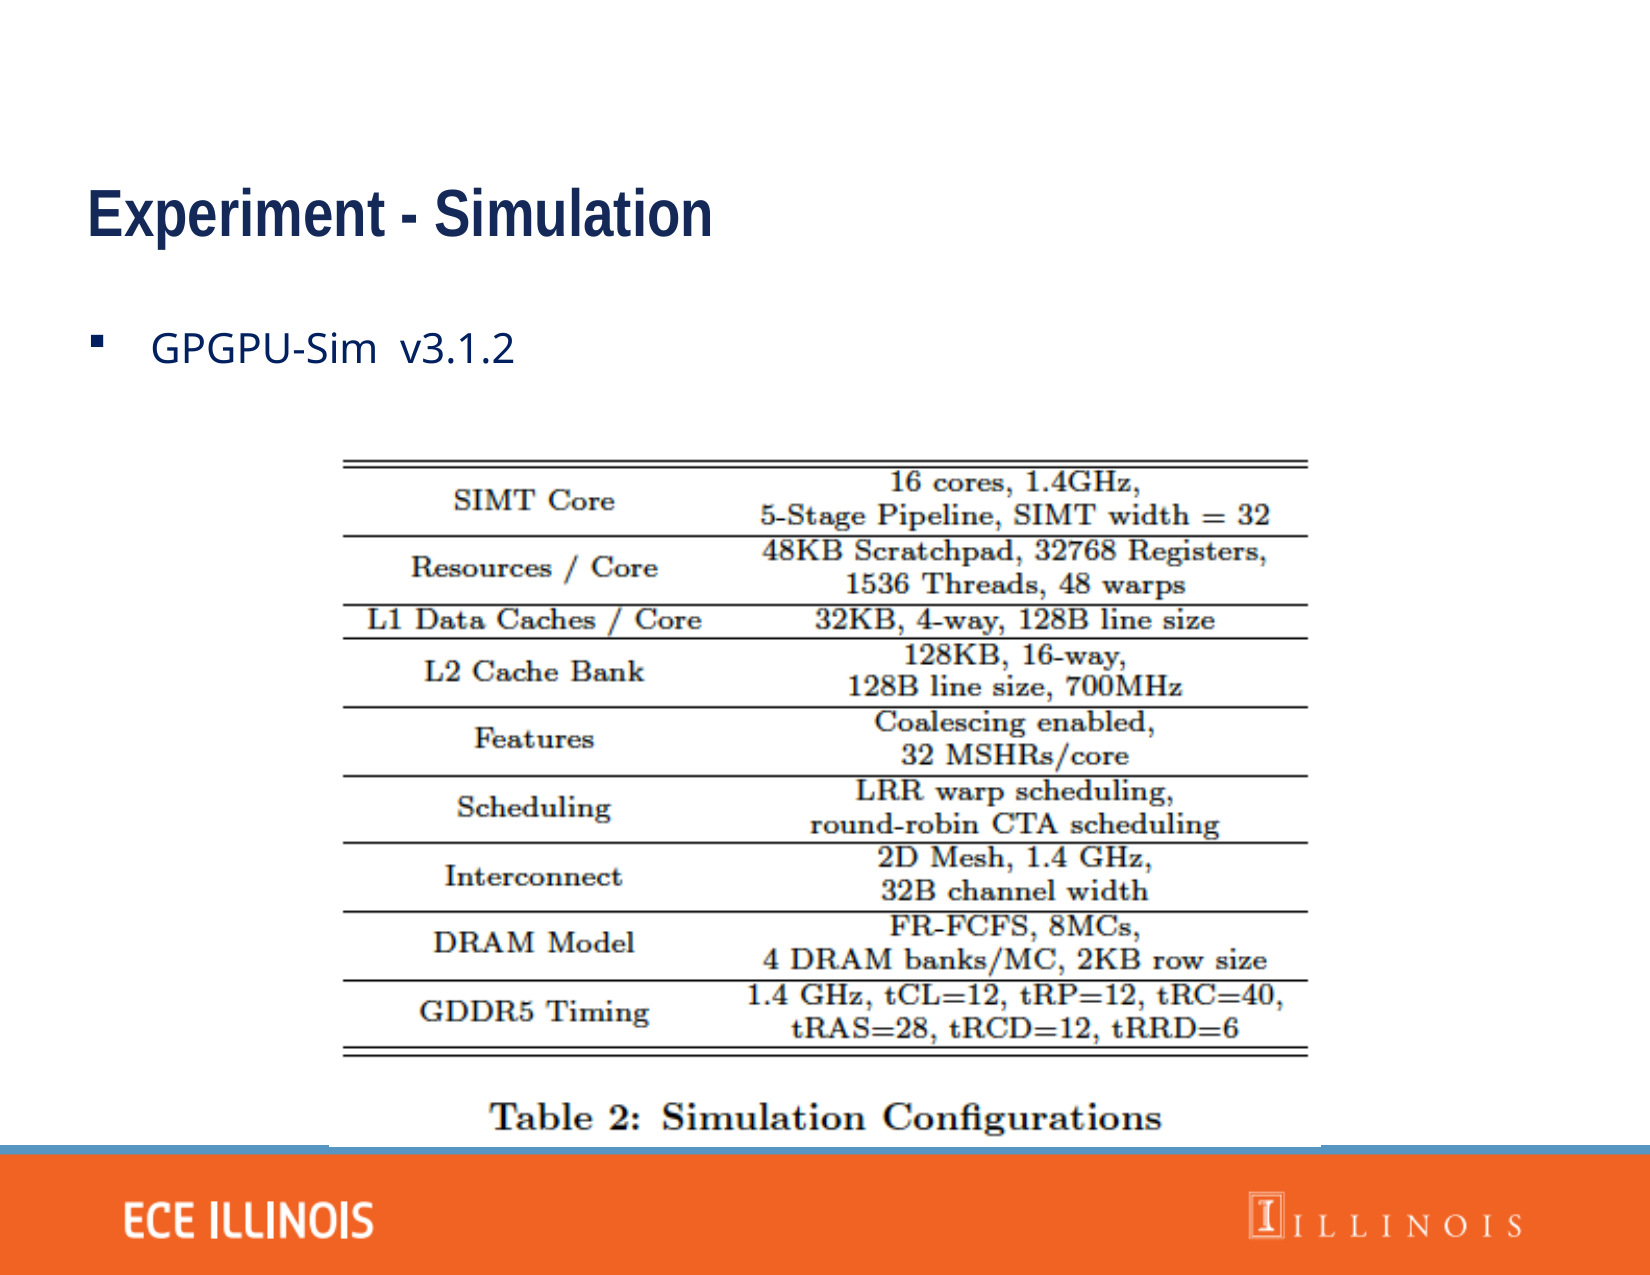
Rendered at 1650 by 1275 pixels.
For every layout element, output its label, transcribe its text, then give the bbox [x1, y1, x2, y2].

list Experiment - Simulation [72, 162, 840, 285]
list GPGPU-Sim v3.1.2 [72, 314, 1590, 434]
picture [328, 448, 1321, 1147]
